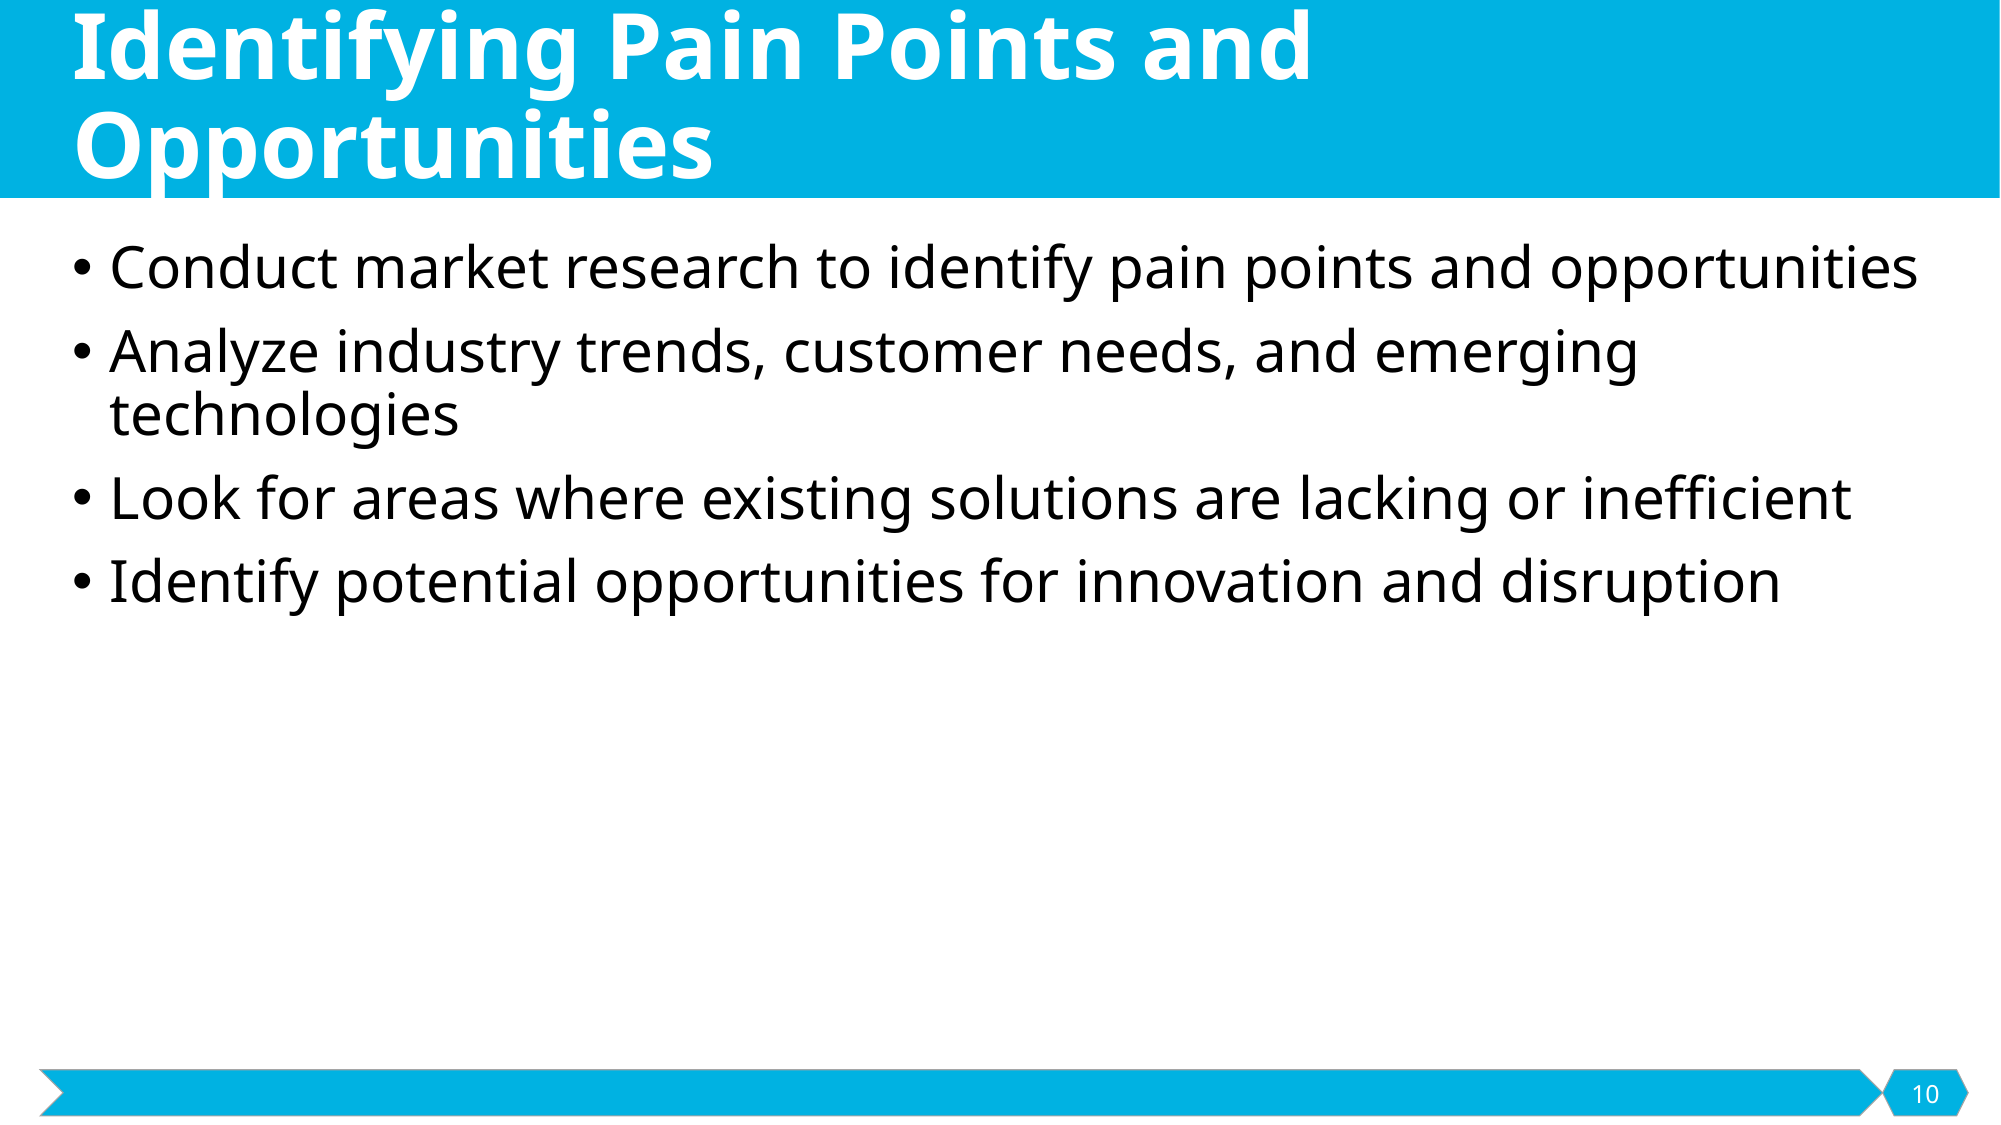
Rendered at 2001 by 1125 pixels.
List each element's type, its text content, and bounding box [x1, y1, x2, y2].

list Conduct market research to identify pain points and opportunities Analyze industry trends, customer needs, and emerging technologies Look for areas where existing solutions are lacking or inefficient Identify potential opportunities for innovation and disruption [56, 230, 1969, 1010]
title Identifying Pain Points and Opportunities [56, 0, 1969, 199]
slide_number 10 [1882, 1065, 1969, 1125]
